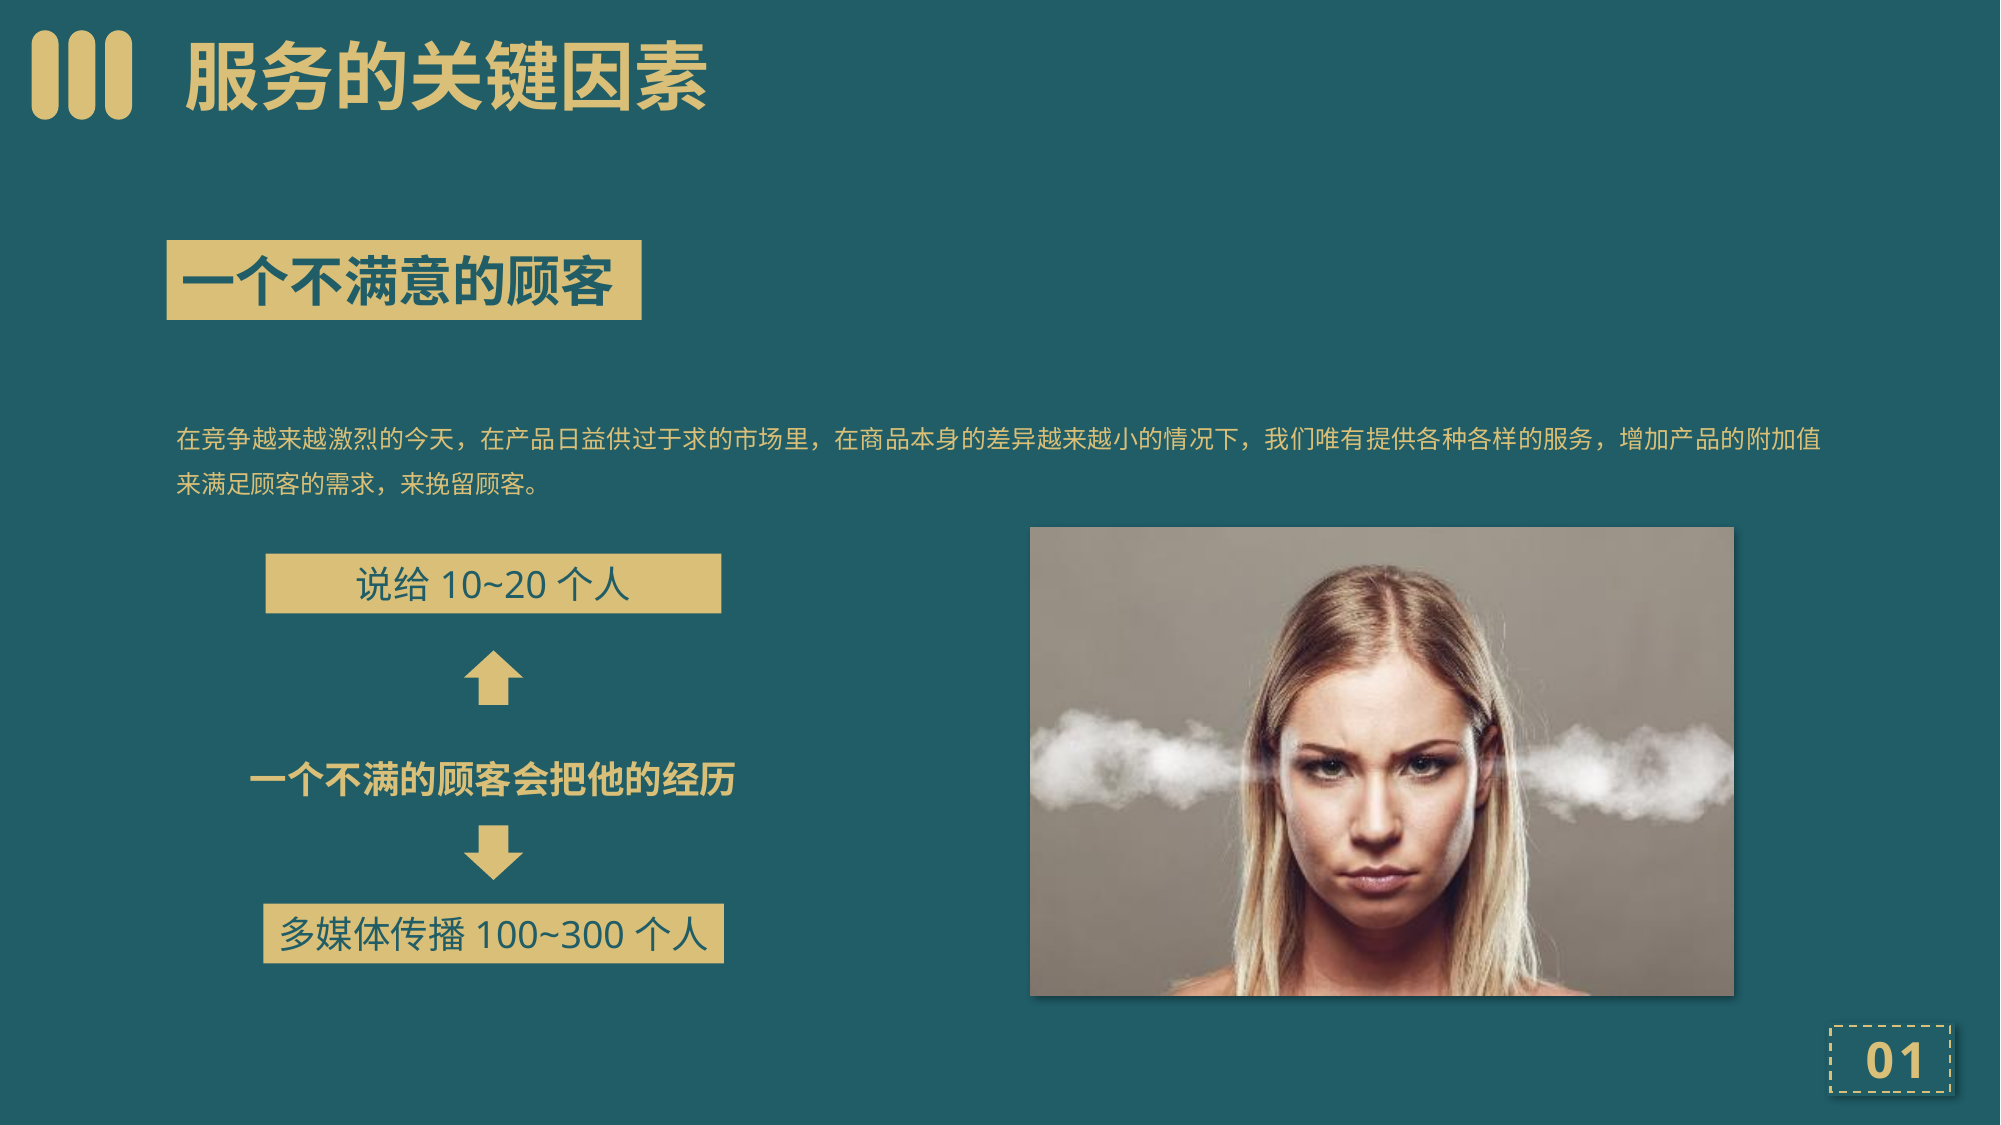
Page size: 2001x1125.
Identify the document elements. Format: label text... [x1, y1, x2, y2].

text_box [461, 824, 526, 882]
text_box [1774, 1021, 2000, 1097]
text_box 多媒体传播100~300个人 [263, 903, 724, 964]
text_box 一个不满意的顾客 [166, 240, 642, 320]
text_box 服务的关键因素 [169, 21, 725, 127]
text_box [461, 649, 526, 706]
picture [1030, 527, 1734, 996]
text_box 在竞争越来越激烈的今天，在产品日益供过于求的市场里，在商品本身的差异越来越小的情况下，我们唯有提供各种各样的服务，增加产品的附加值来满足顾客的需求，来挽留顾客。 [161, 401, 1839, 506]
text_box 说给10~20个人 [265, 553, 722, 614]
text_box 一个不满的顾客会把他的经历 [161, 726, 826, 809]
